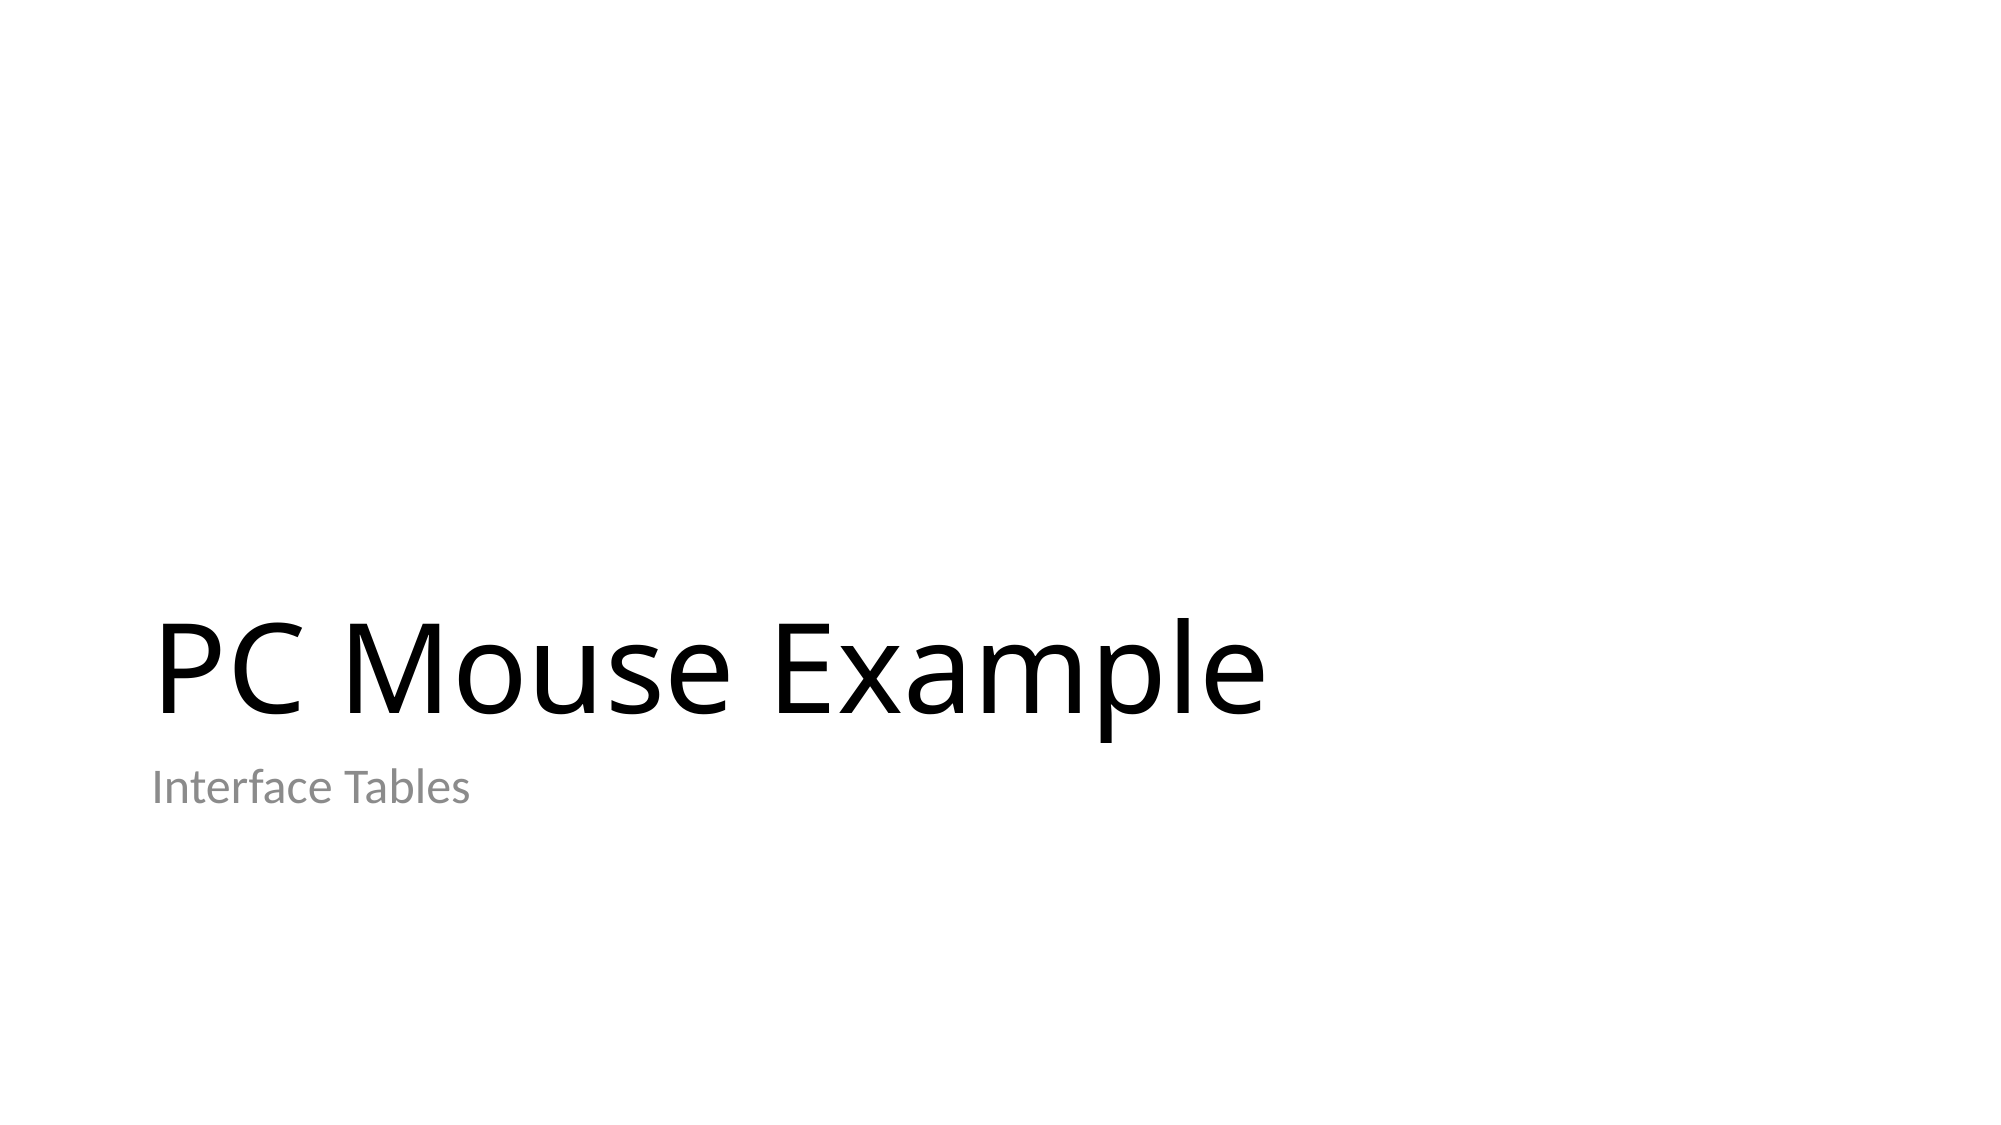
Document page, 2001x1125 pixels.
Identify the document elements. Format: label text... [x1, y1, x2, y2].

list Interface Tables [136, 752, 1862, 999]
title PC Mouse Example [136, 280, 1862, 749]
